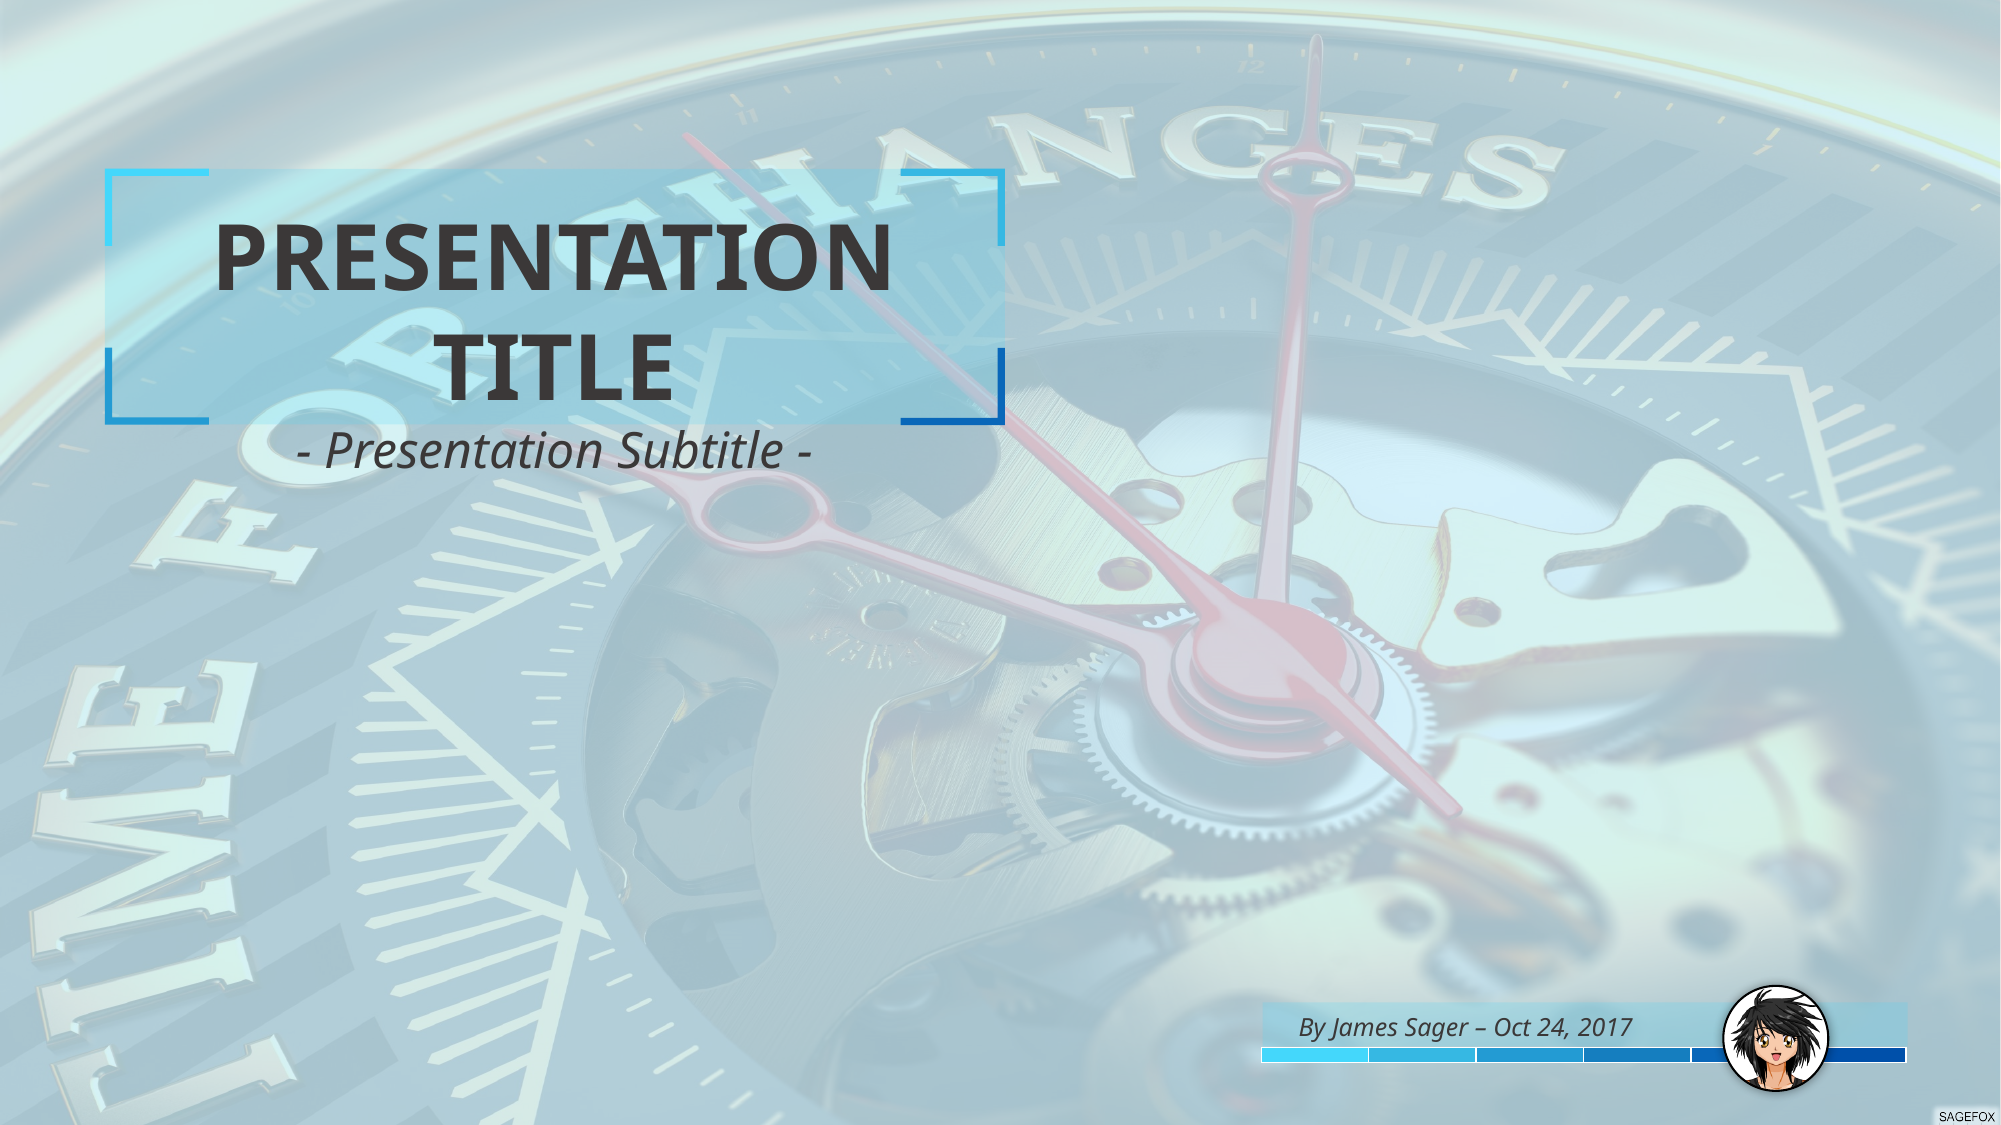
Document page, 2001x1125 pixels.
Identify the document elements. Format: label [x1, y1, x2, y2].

text_box [104, 168, 1005, 426]
picture [1936, 1111, 1997, 1125]
text_box [1261, 985, 1908, 1091]
